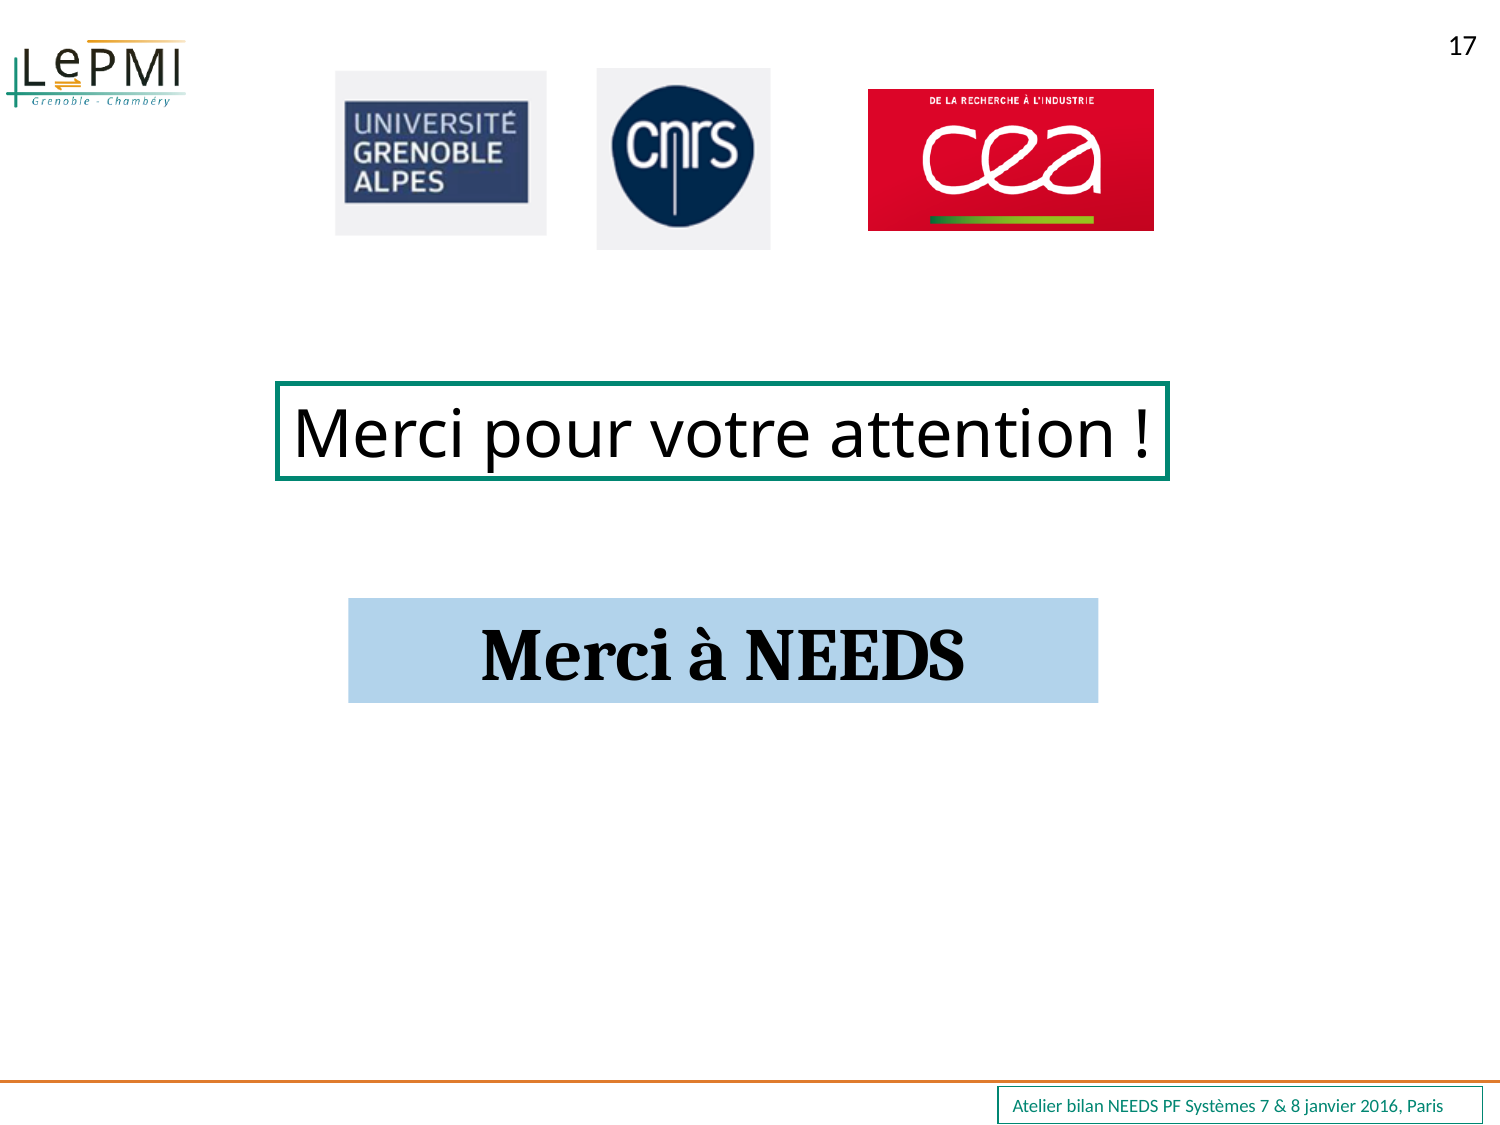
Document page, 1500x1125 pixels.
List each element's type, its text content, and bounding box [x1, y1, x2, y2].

picture [0, 30, 196, 114]
text_box Merci à NEEDS [348, 598, 1099, 703]
text_box 17 [1433, 18, 1493, 69]
picture [867, 89, 1154, 231]
picture [312, 68, 775, 250]
text_box Merci pour votre attention ! [277, 383, 1168, 479]
